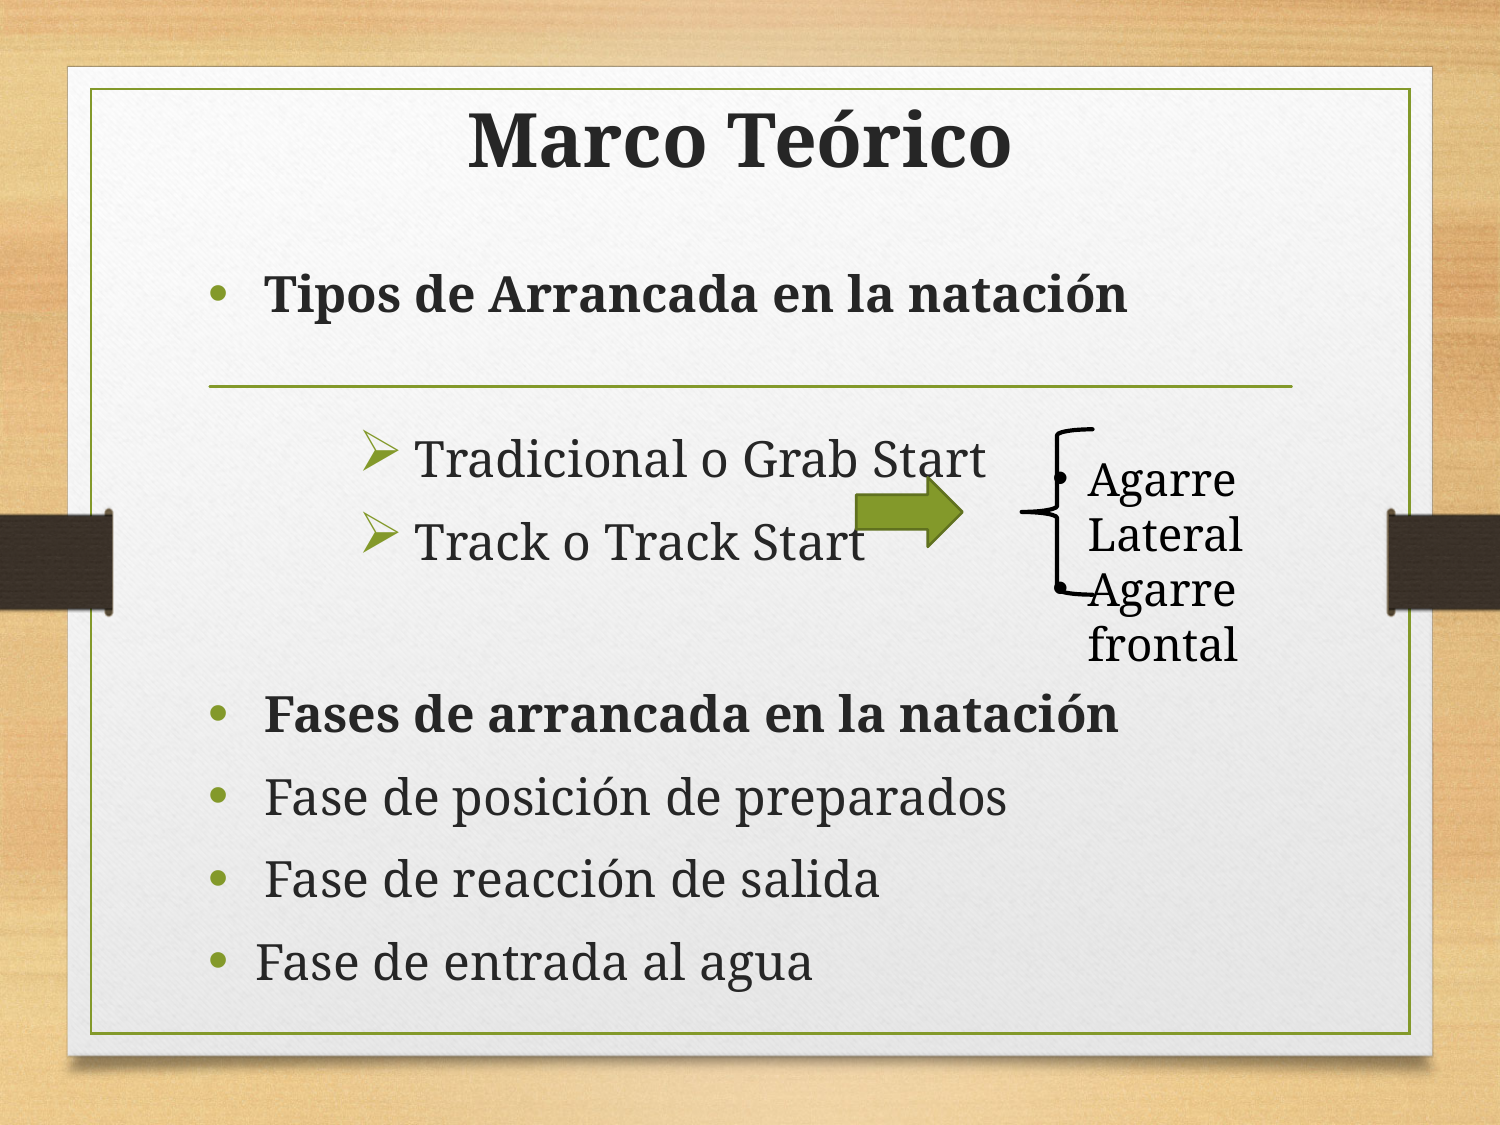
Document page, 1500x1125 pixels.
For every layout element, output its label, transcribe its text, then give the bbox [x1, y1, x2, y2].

title Marco Teórico [193, 30, 1309, 245]
text_box [854, 476, 964, 549]
text_box [1054, 427, 1095, 443]
picture [0, 0, 1500, 1125]
list Tipos de Arrancada en la natación Tradicional o Grab Start Track o Track Start Fases de arrancada en la natación Fase de posición de preparados Fase de reacción de salida Fase de entrada al agua [193, 255, 1309, 821]
text_box Agarre Lateral Agarre frontal [998, 443, 1376, 678]
